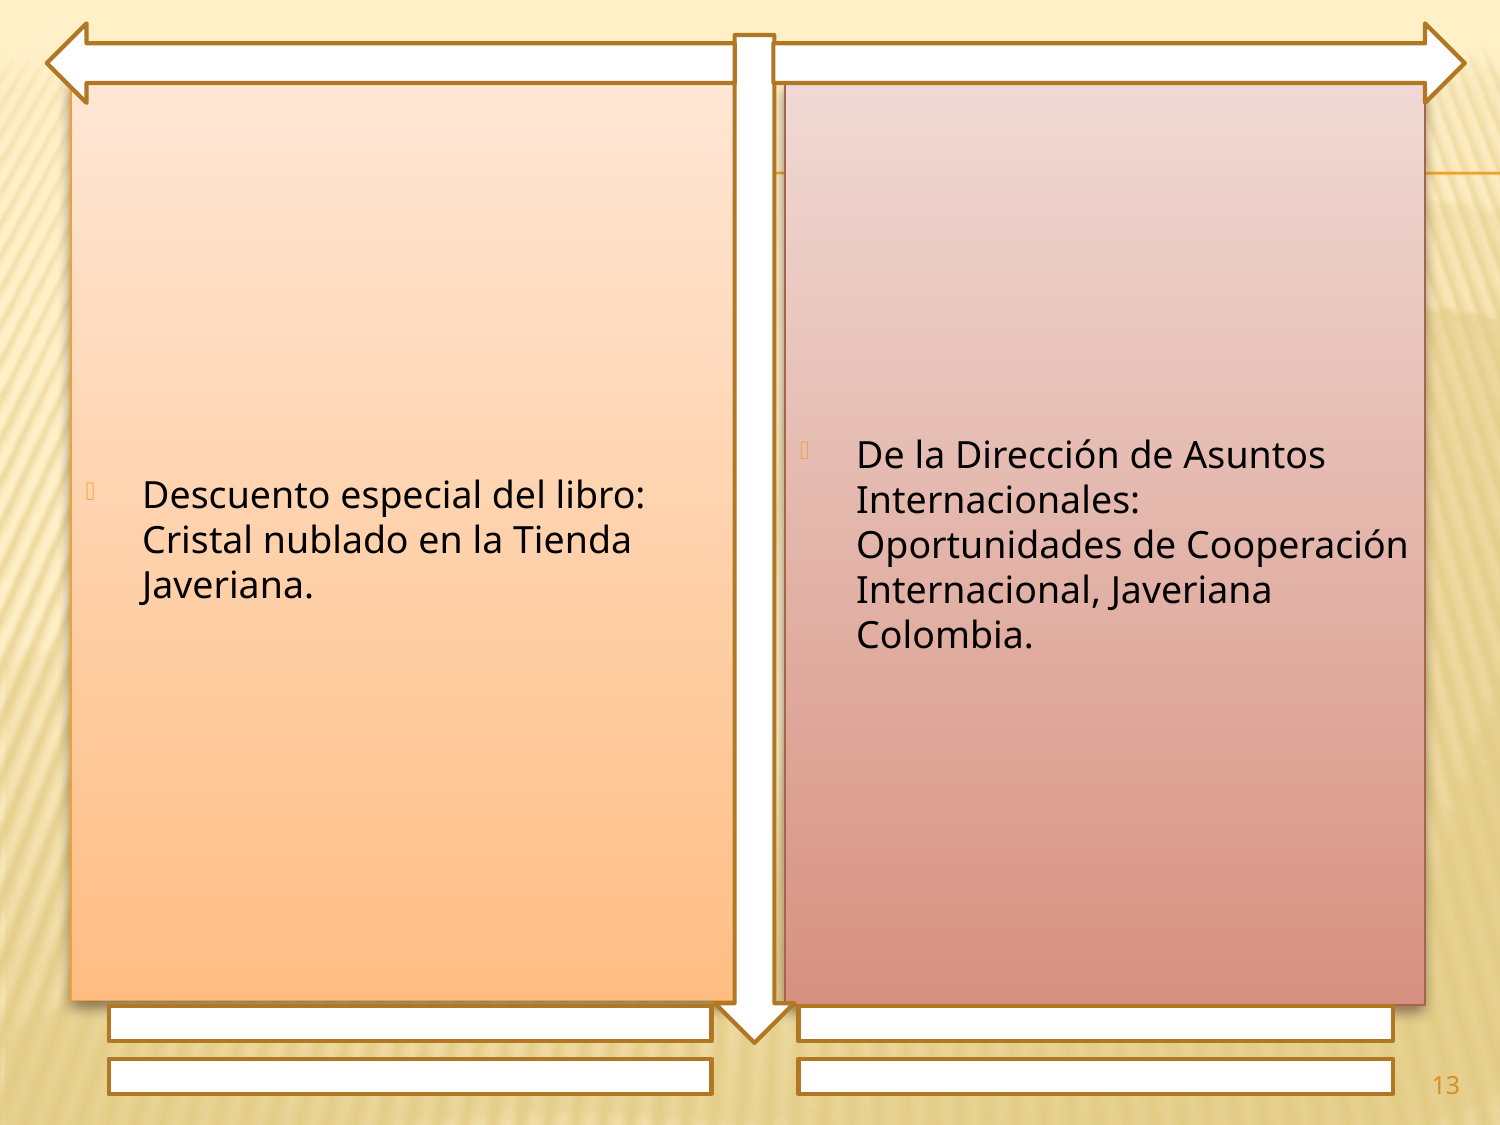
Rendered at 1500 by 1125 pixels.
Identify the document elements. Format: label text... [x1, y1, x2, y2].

list De la Dirección de Asuntos Internacionales: Oportunidades de Cooperación Internacional, Javeriana Colombia. [784, 86, 1426, 1006]
text_box [712, 32, 797, 1046]
slide_number 13 [1350, 1062, 1475, 1103]
text_box [107, 1004, 714, 1043]
text_box [44, 21, 737, 105]
text_box [796, 1004, 1395, 1043]
text_box [107, 1057, 714, 1096]
text_box [796, 1057, 1395, 1096]
list Descuento especial del libro: Cristal nublado en la Tienda Javeriana. [70, 86, 732, 1001]
text_box [771, 21, 1467, 105]
